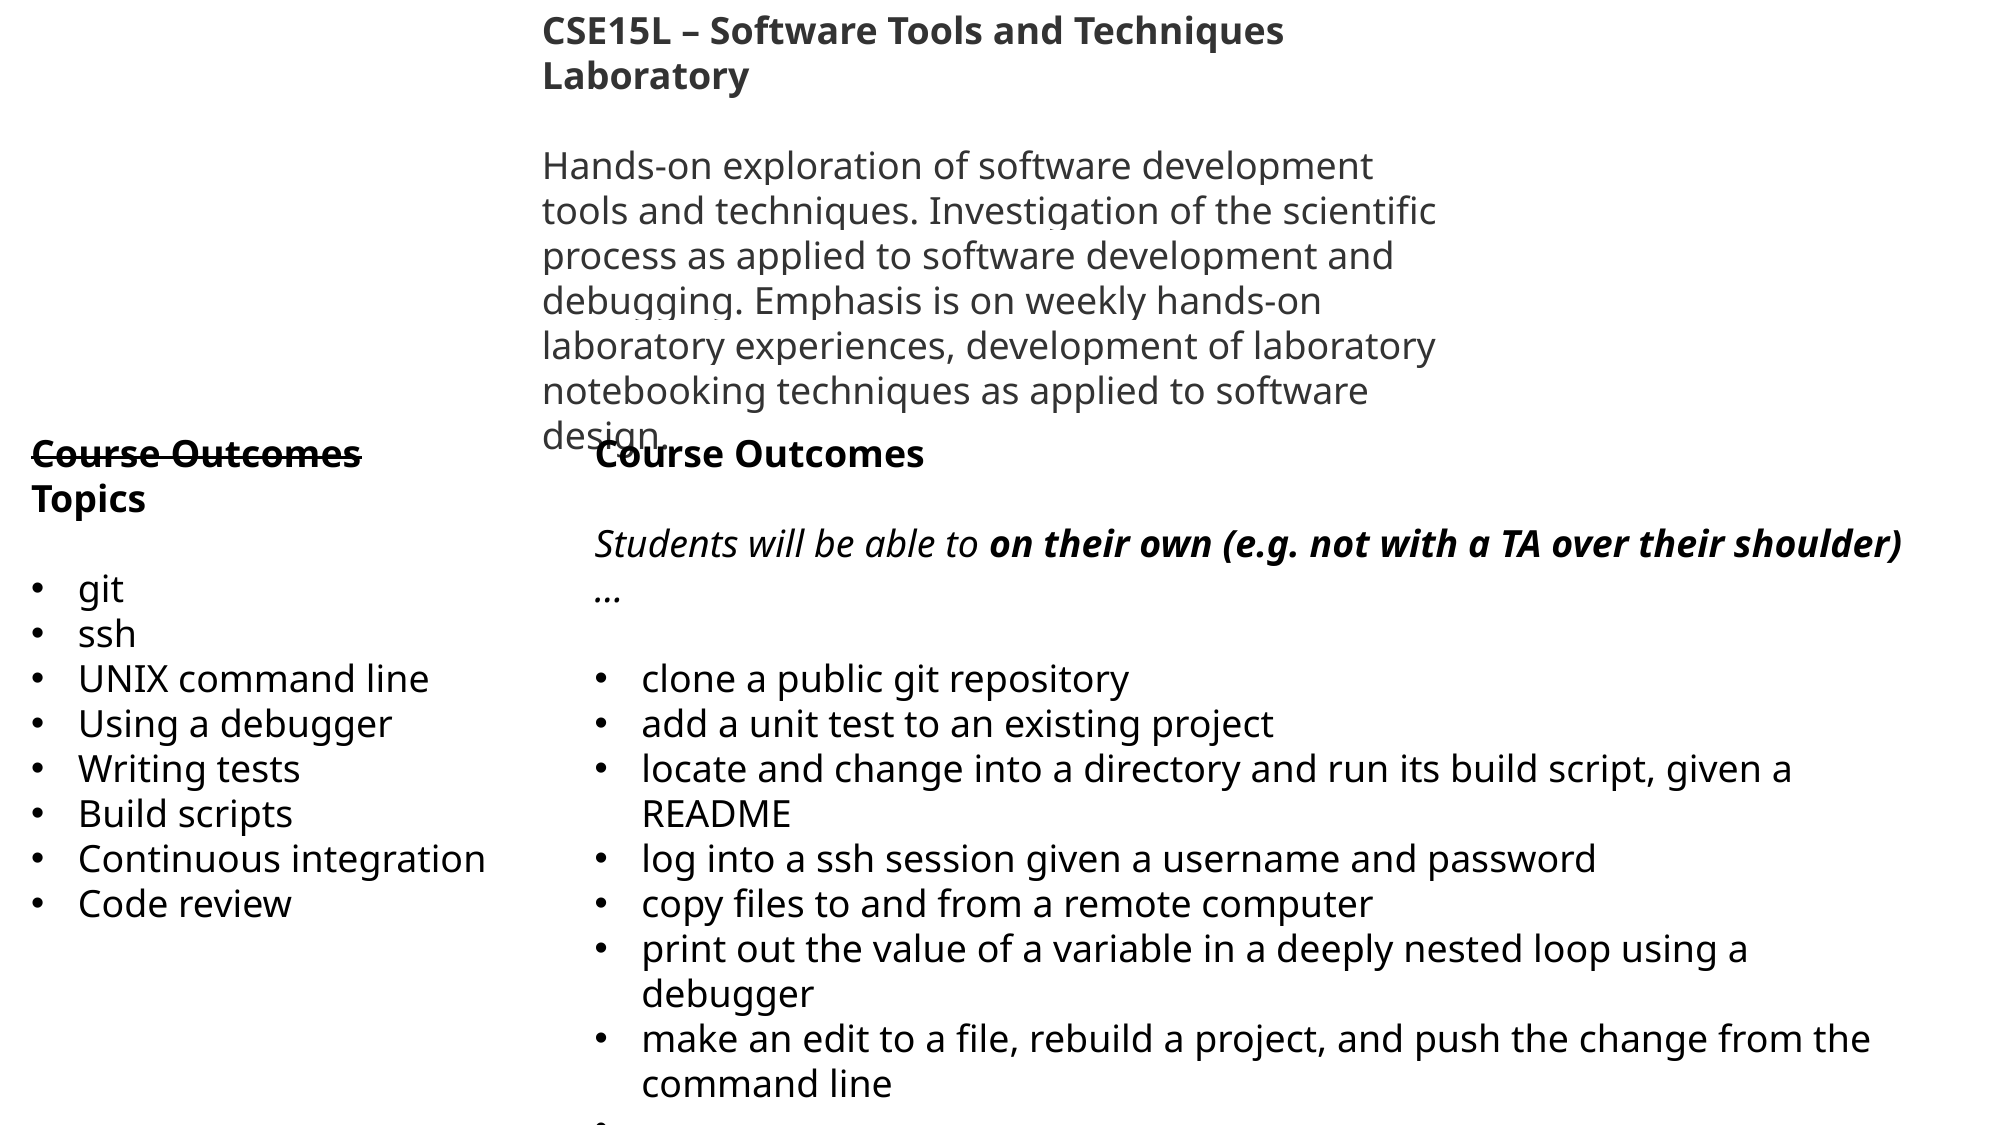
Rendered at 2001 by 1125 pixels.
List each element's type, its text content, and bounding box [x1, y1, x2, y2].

text_box CSE15L – Software Tools and Techniques Laboratory Hands-on exploration of software development tools and techniques. Investigation of the scientific process as applied to software development and debugging. Emphasis is on weekly hands-on laboratory experiences, development of laboratory notebooking techniques as applied to software design. [527, 0, 1473, 422]
text_box Course Outcomes Topics git ssh UNIX command line Using a debugger Writing tests Build scripts Continuous integration Code review [16, 422, 579, 978]
text_box Course Outcomes Students will be able to on their own (e.g. not with a TA over their shoulder)… clone a public git repository add a unit test to an existing project locate and change into a directory and run its build script, given a README log into a ssh session given a username and password copy files to and from a remote computer print out the value of a variable in a deeply nested loop using a debugger make an edit to a file, rebuild a project, and push the change from the command line … [579, 422, 1942, 1125]
